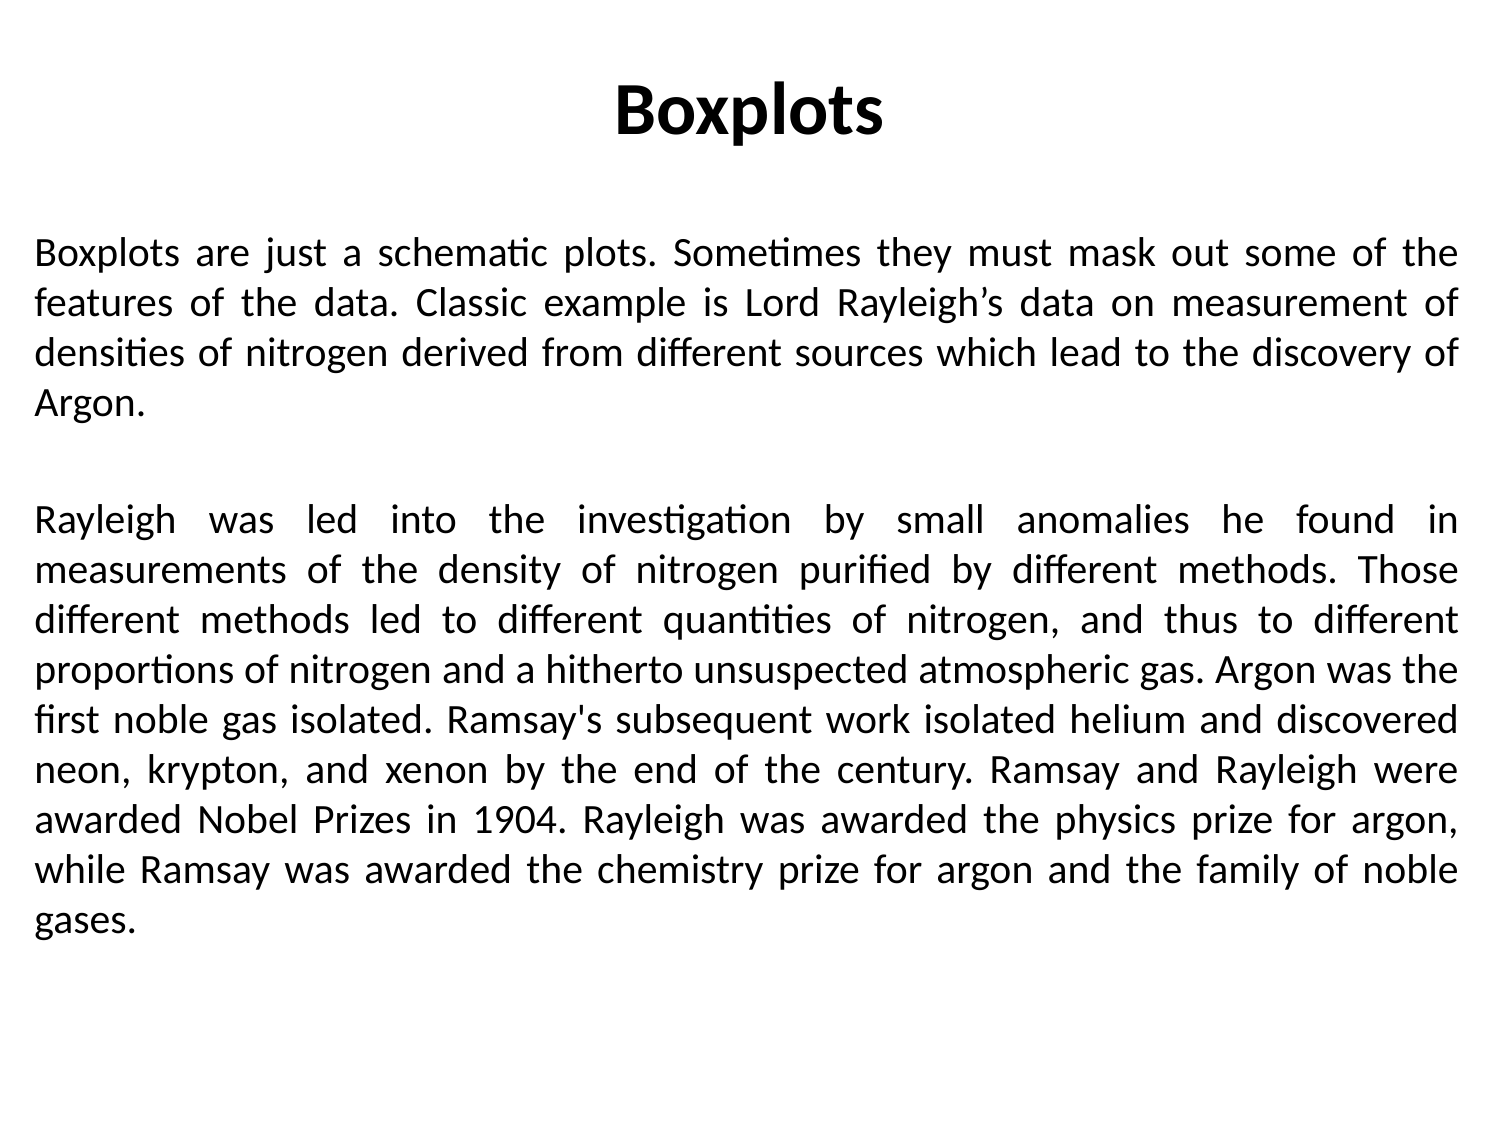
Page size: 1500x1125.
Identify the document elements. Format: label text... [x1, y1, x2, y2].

title Boxplots [75, 45, 1425, 164]
list Boxplots are just a schematic plots. Sometimes they must mask out some of the features of the data. Classic example is Lord Rayleigh’s data on measurement of densities of nitrogen derived from different sources which lead to the discovery of Argon. Rayleigh was led into the investigation by small anomalies he found in measurements of the density of nitrogen purified by different methods. Those different methods led to different quantities of nitrogen, and thus to different proportions of nitrogen and a hitherto unsuspected atmospheric gas. Argon was the first noble gas isolated. Ramsay's subsequent work isolated helium and discovered neon, krypton, and xenon by the end of the century. Ramsay and Rayleigh were awarded Nobel Prizes in 1904. Rayleigh was awarded the physics prize for argon, while Ramsay was awarded the chemistry prize for argon and the family of noble gases. [19, 216, 1475, 1034]
